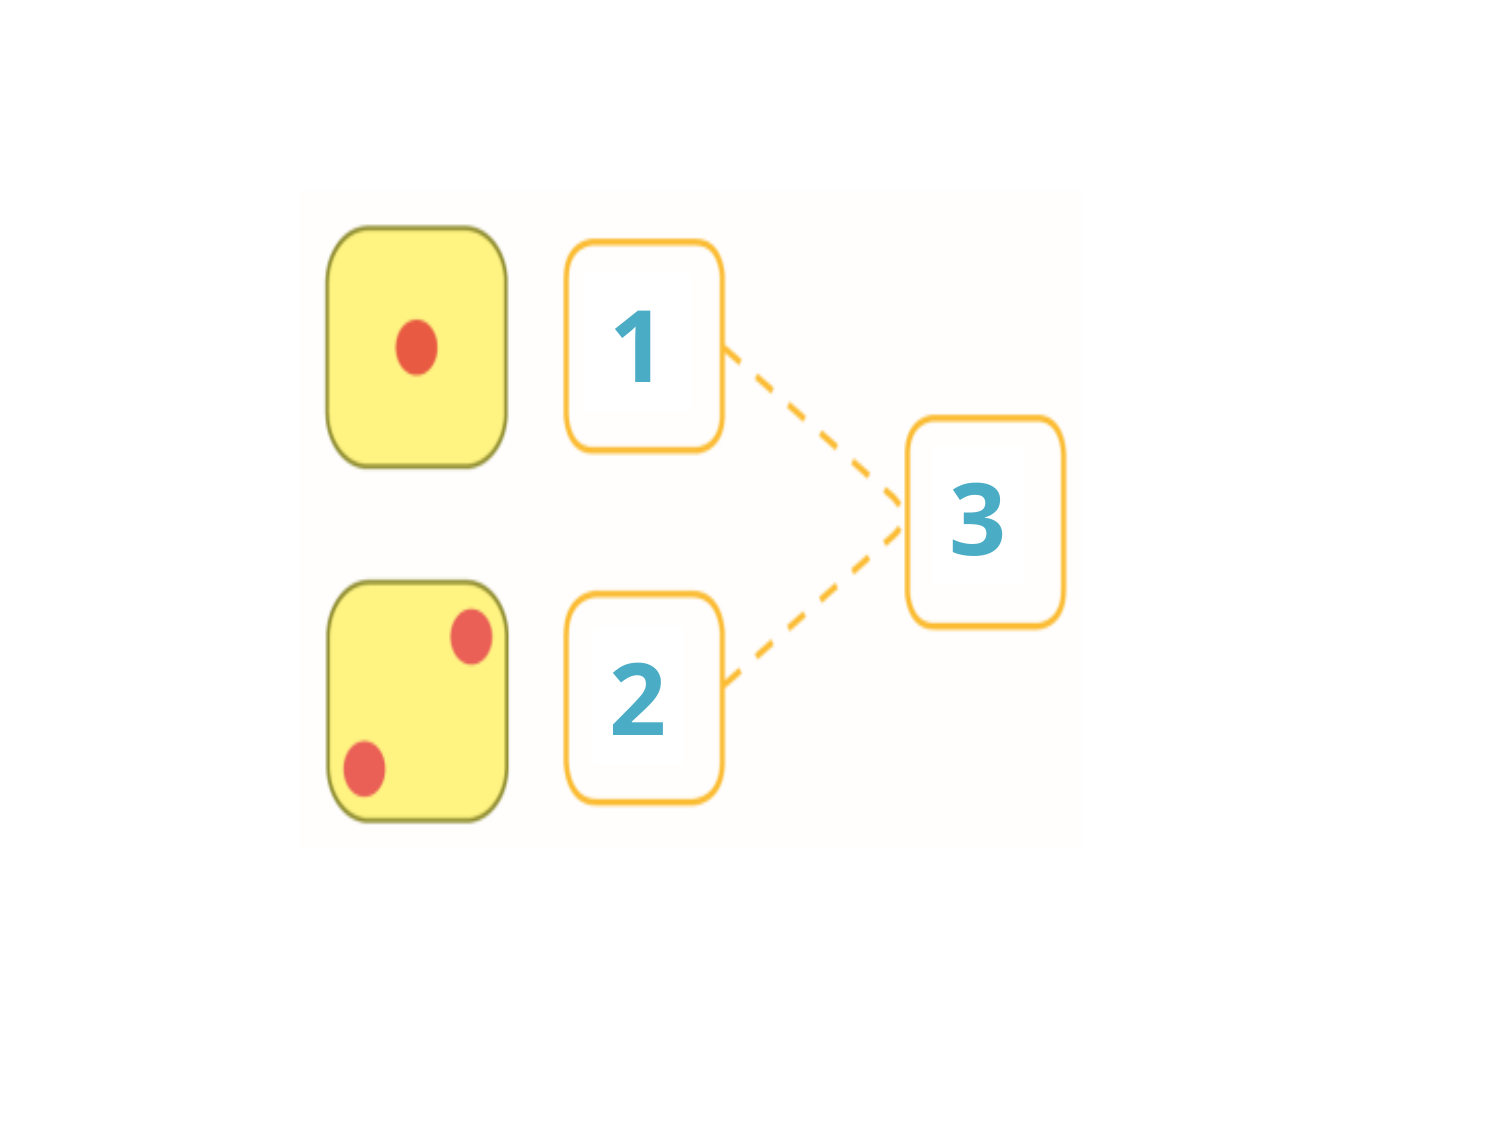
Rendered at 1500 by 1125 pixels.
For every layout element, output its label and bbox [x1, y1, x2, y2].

picture [299, 190, 1083, 847]
